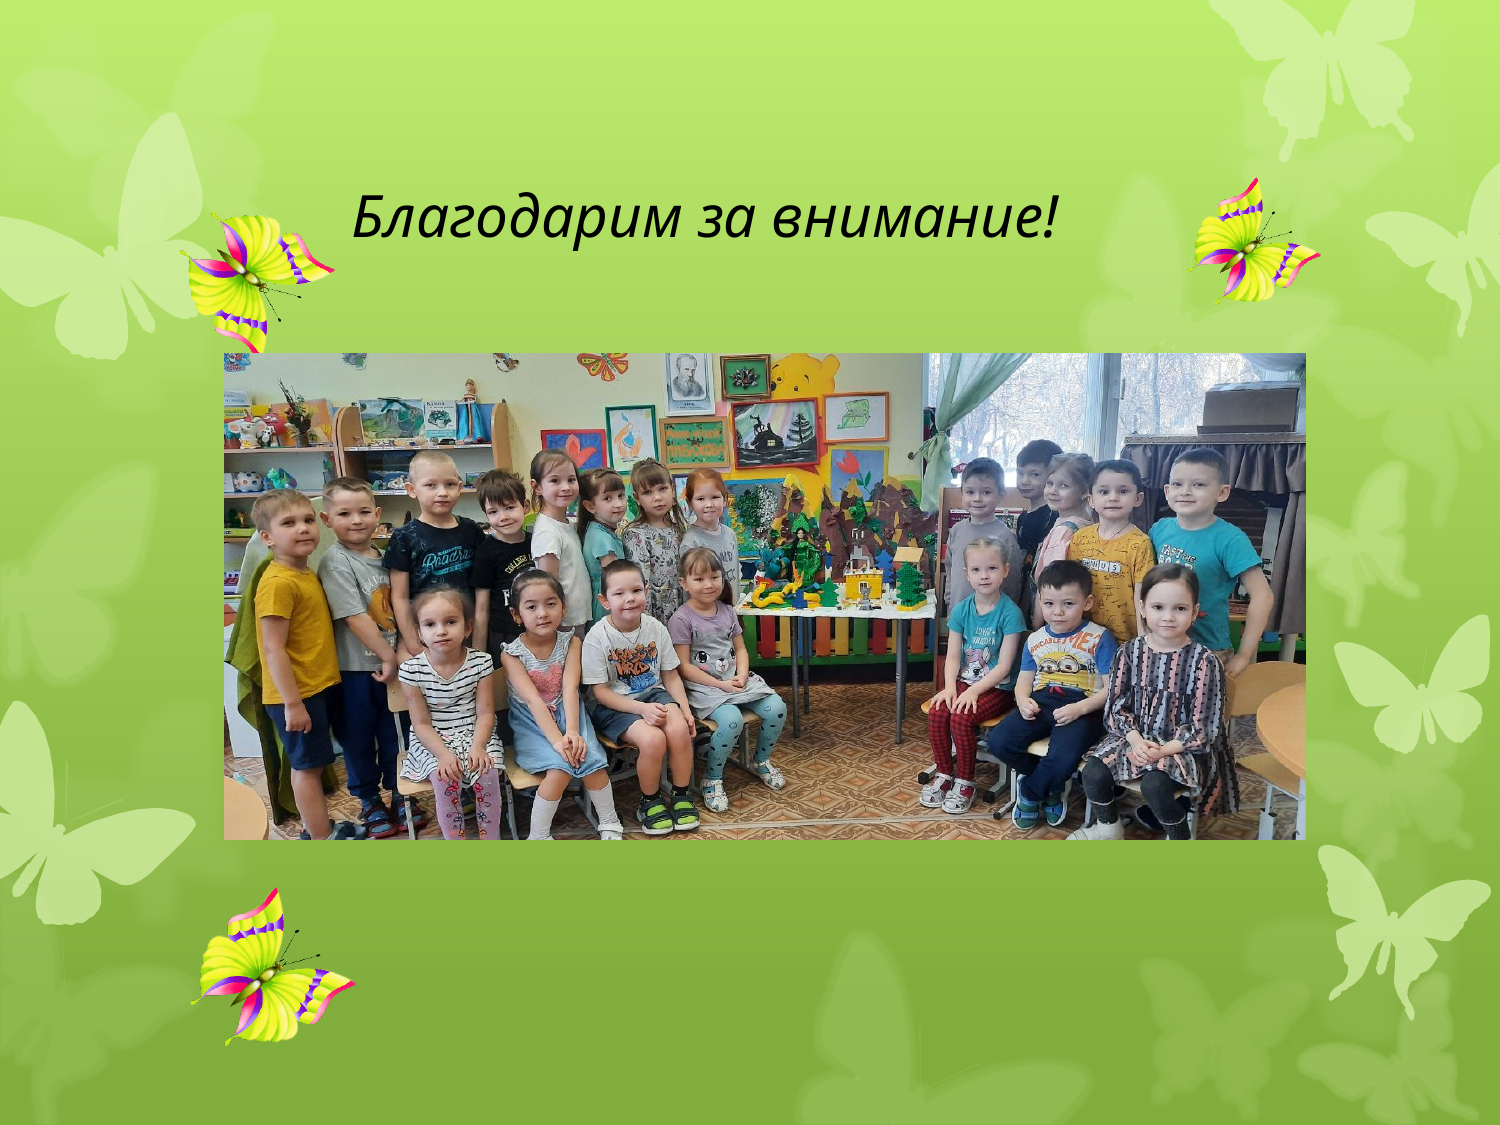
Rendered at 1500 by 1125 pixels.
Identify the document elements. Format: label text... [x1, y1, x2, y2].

list [180, 358, 1350, 1024]
picture [189, 887, 356, 1047]
picture [178, 211, 1307, 841]
picture [1187, 176, 1322, 305]
title Благодарим за внимание! [336, 117, 1417, 311]
